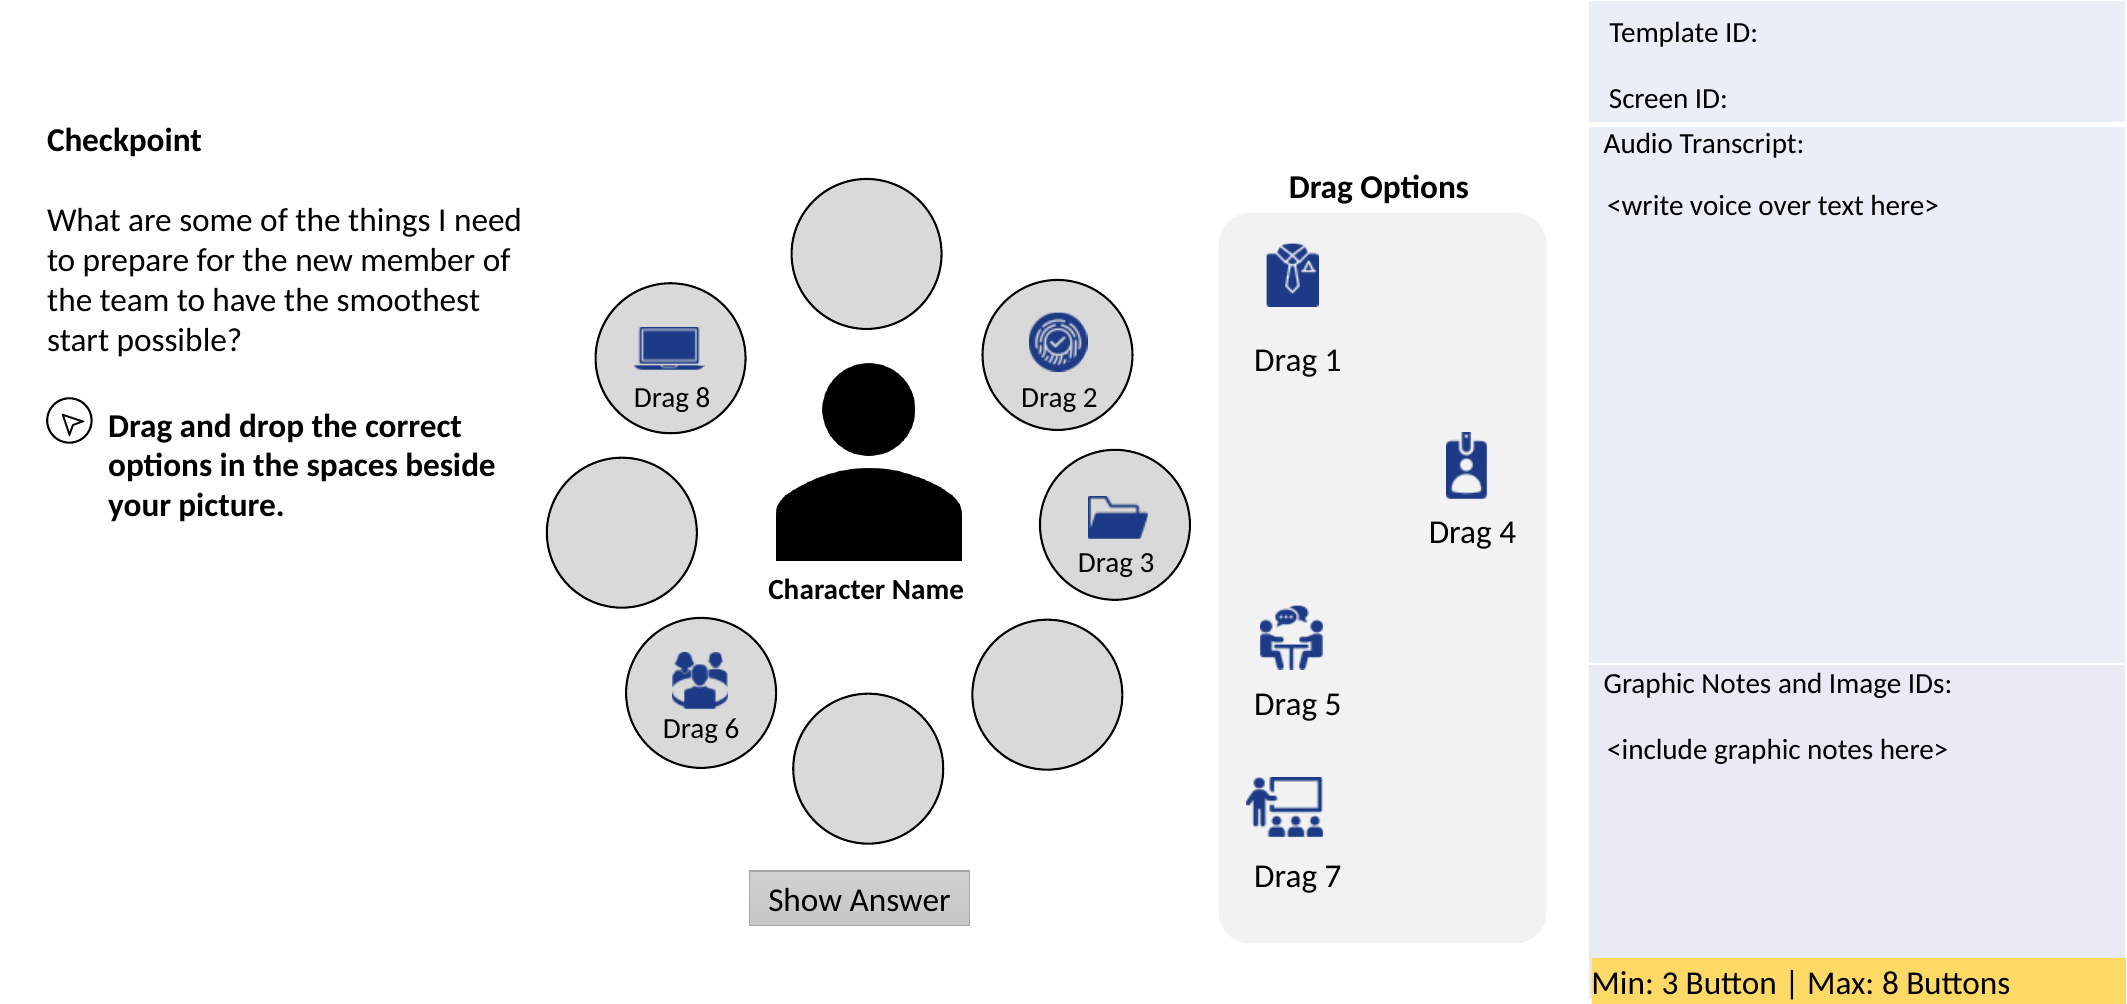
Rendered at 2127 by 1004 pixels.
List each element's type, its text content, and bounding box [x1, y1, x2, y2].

text_box Show Answer [749, 870, 970, 926]
text_box Drag 5 [1222, 681, 1374, 742]
text_box Min: 3 Button | Max: 8 Buttons [1591, 957, 2126, 1004]
text_box [594, 282, 738, 378]
text_box Drag 7 [1222, 853, 1374, 914]
text_box [1038, 448, 1191, 542]
text_box Drag Options [1236, 183, 1523, 214]
text_box [988, 278, 1134, 377]
text_box <write voice over text here> [1592, 178, 2126, 229]
picture [1088, 496, 1150, 541]
text_box [792, 692, 945, 845]
text_box Drag 1 [1222, 337, 1374, 399]
text_box Drag 8 [596, 378, 729, 439]
text_box [790, 177, 943, 322]
text_box [545, 456, 698, 609]
picture [1260, 604, 1325, 670]
text_box [625, 616, 778, 708]
text_box Checkpoint What are some of the things I need to prepare for the new member of the team to have the smoothest start possible? [46, 117, 535, 377]
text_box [47, 396, 515, 533]
picture [634, 327, 705, 372]
text_box Drag 2 [1008, 377, 1135, 438]
picture [1265, 242, 1319, 307]
text_box Drag 3 [1040, 542, 1192, 604]
picture [1029, 311, 1088, 372]
text_box Drag 4 [1396, 509, 1548, 571]
picture [672, 652, 731, 711]
text_box [1217, 211, 1548, 945]
text_box Drag 6 [625, 708, 777, 769]
text_box <include graphic notes here> [1592, 722, 2126, 773]
text_box [971, 618, 1124, 771]
picture [1246, 777, 1325, 839]
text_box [729, 322, 1008, 614]
picture [1445, 432, 1489, 501]
